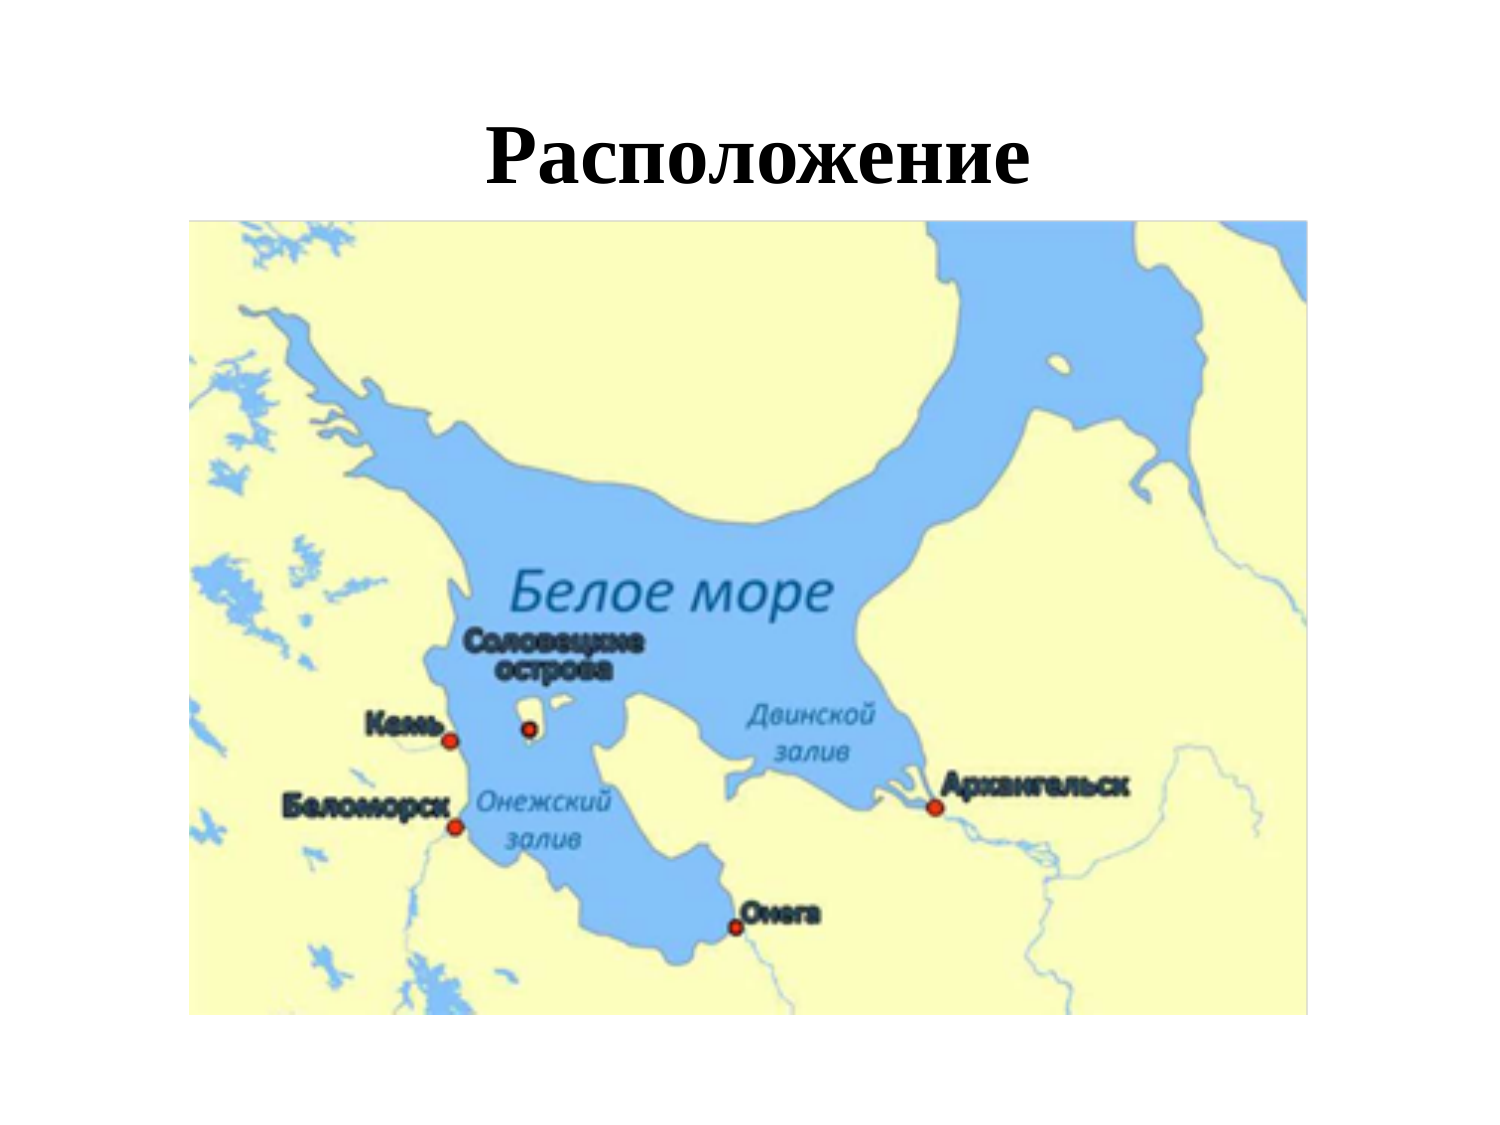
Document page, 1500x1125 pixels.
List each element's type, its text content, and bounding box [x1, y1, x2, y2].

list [188, 219, 1312, 1015]
title Расположение [58, 90, 1459, 209]
